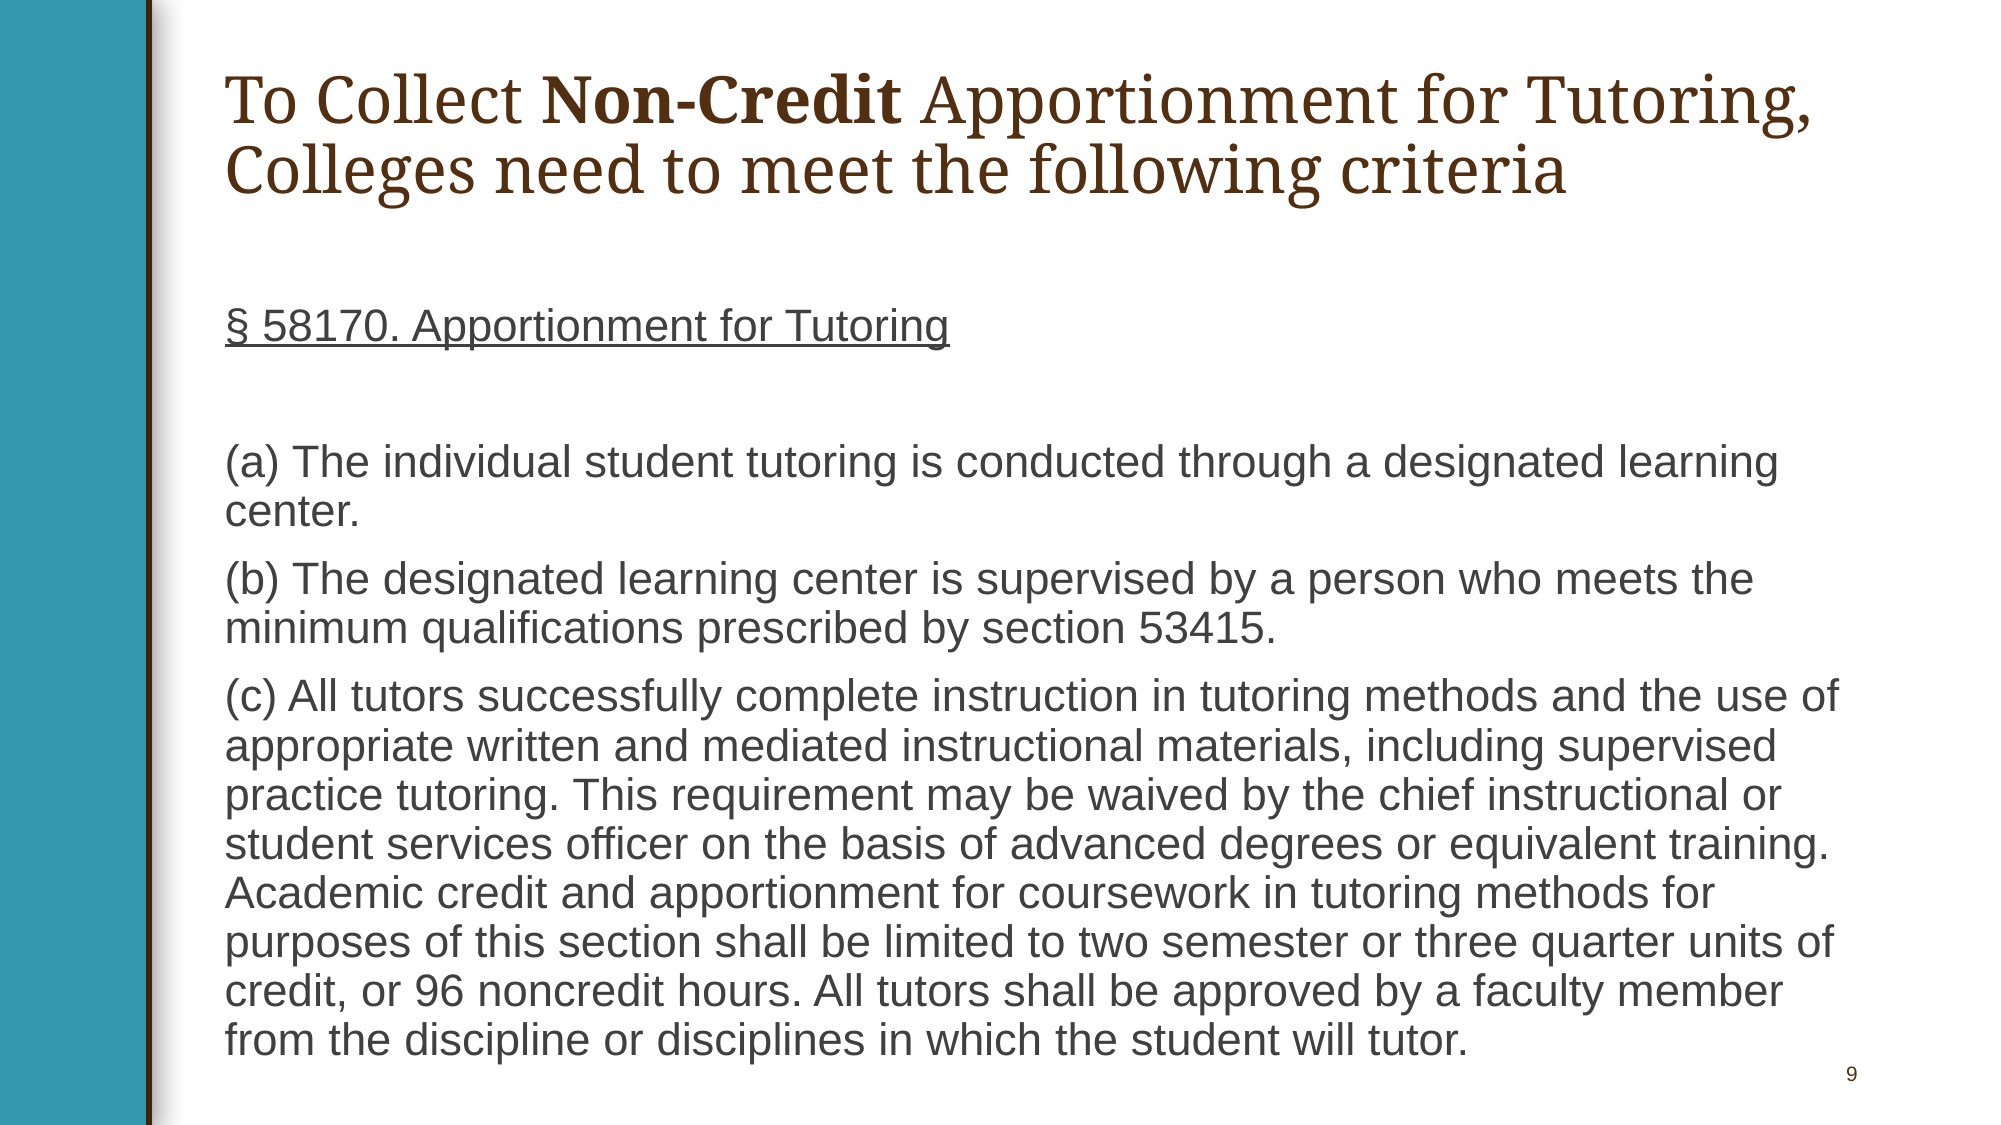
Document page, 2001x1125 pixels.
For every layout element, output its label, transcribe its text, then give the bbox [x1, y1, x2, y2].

list § 58170. Apportionment for Tutoring (a) The individual student tutoring is conducted through a designated learning center. (b) The designated learning center is supervised by a person who meets the minimum qualifications prescribed by section 53415. (c) All tutors successfully complete instruction in tutoring methods and the use of appropriate written and mediated instructional materials, including supervised practice tutoring. This requirement may be waived by the chief instructional or student services officer on the basis of advanced degrees or equivalent training. Academic credit and apportionment for coursework in tutoring methods for purposes of this section shall be limited to two semester or three quarter units of credit, or 96 noncredit hours. All tutors shall be approved by a faculty member from the discipline or disciplines in which the student will tutor. [209, 294, 1860, 1083]
title To Collect Non-Credit Apportionment for Tutoring, Colleges need to meet the following criteria [209, 59, 1858, 278]
